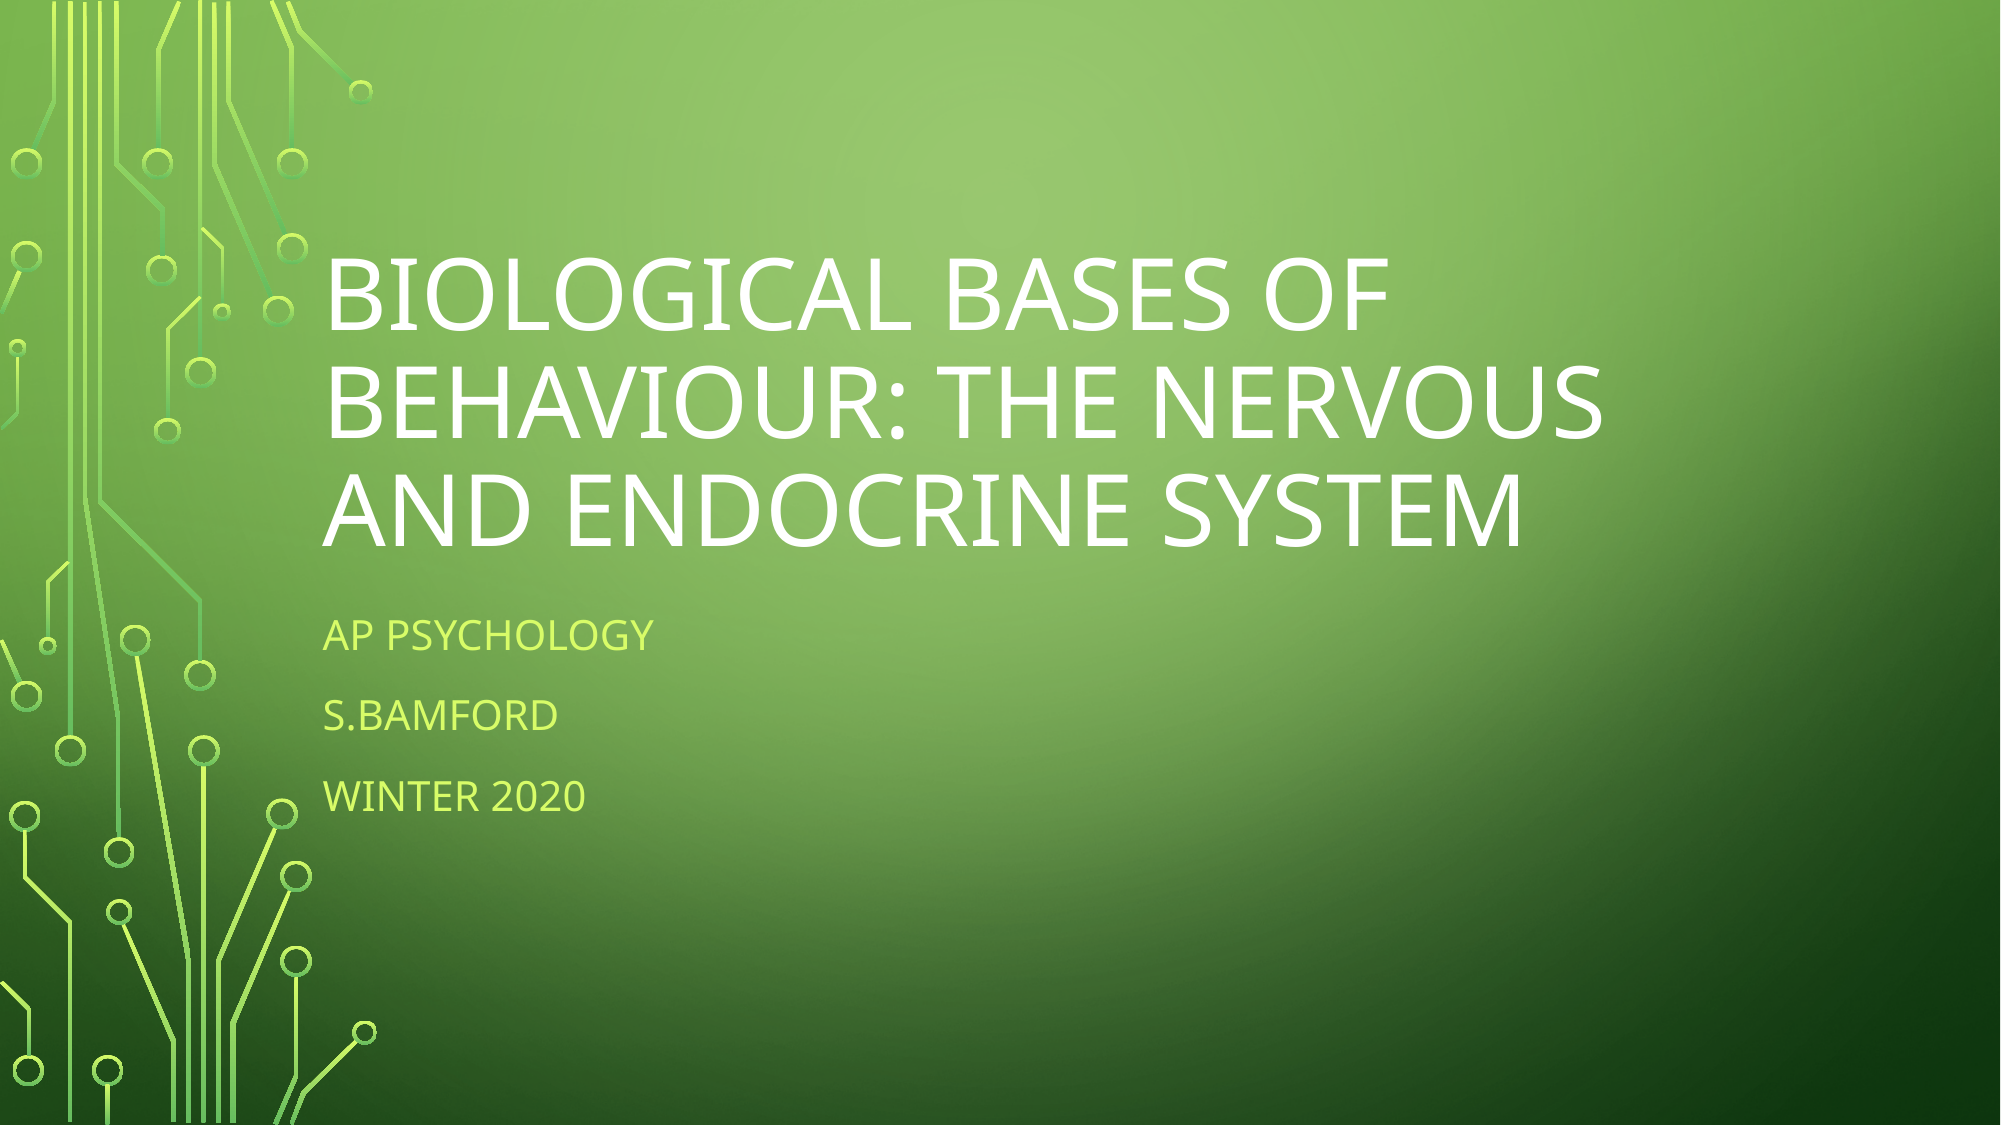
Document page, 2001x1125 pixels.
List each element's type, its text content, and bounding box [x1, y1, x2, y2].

title Biological Bases of Behaviour: The Nervous and Endocrine System [307, 184, 1750, 576]
subtitle AP Psychology S.Bamford Winter 2020 [307, 590, 1750, 863]
